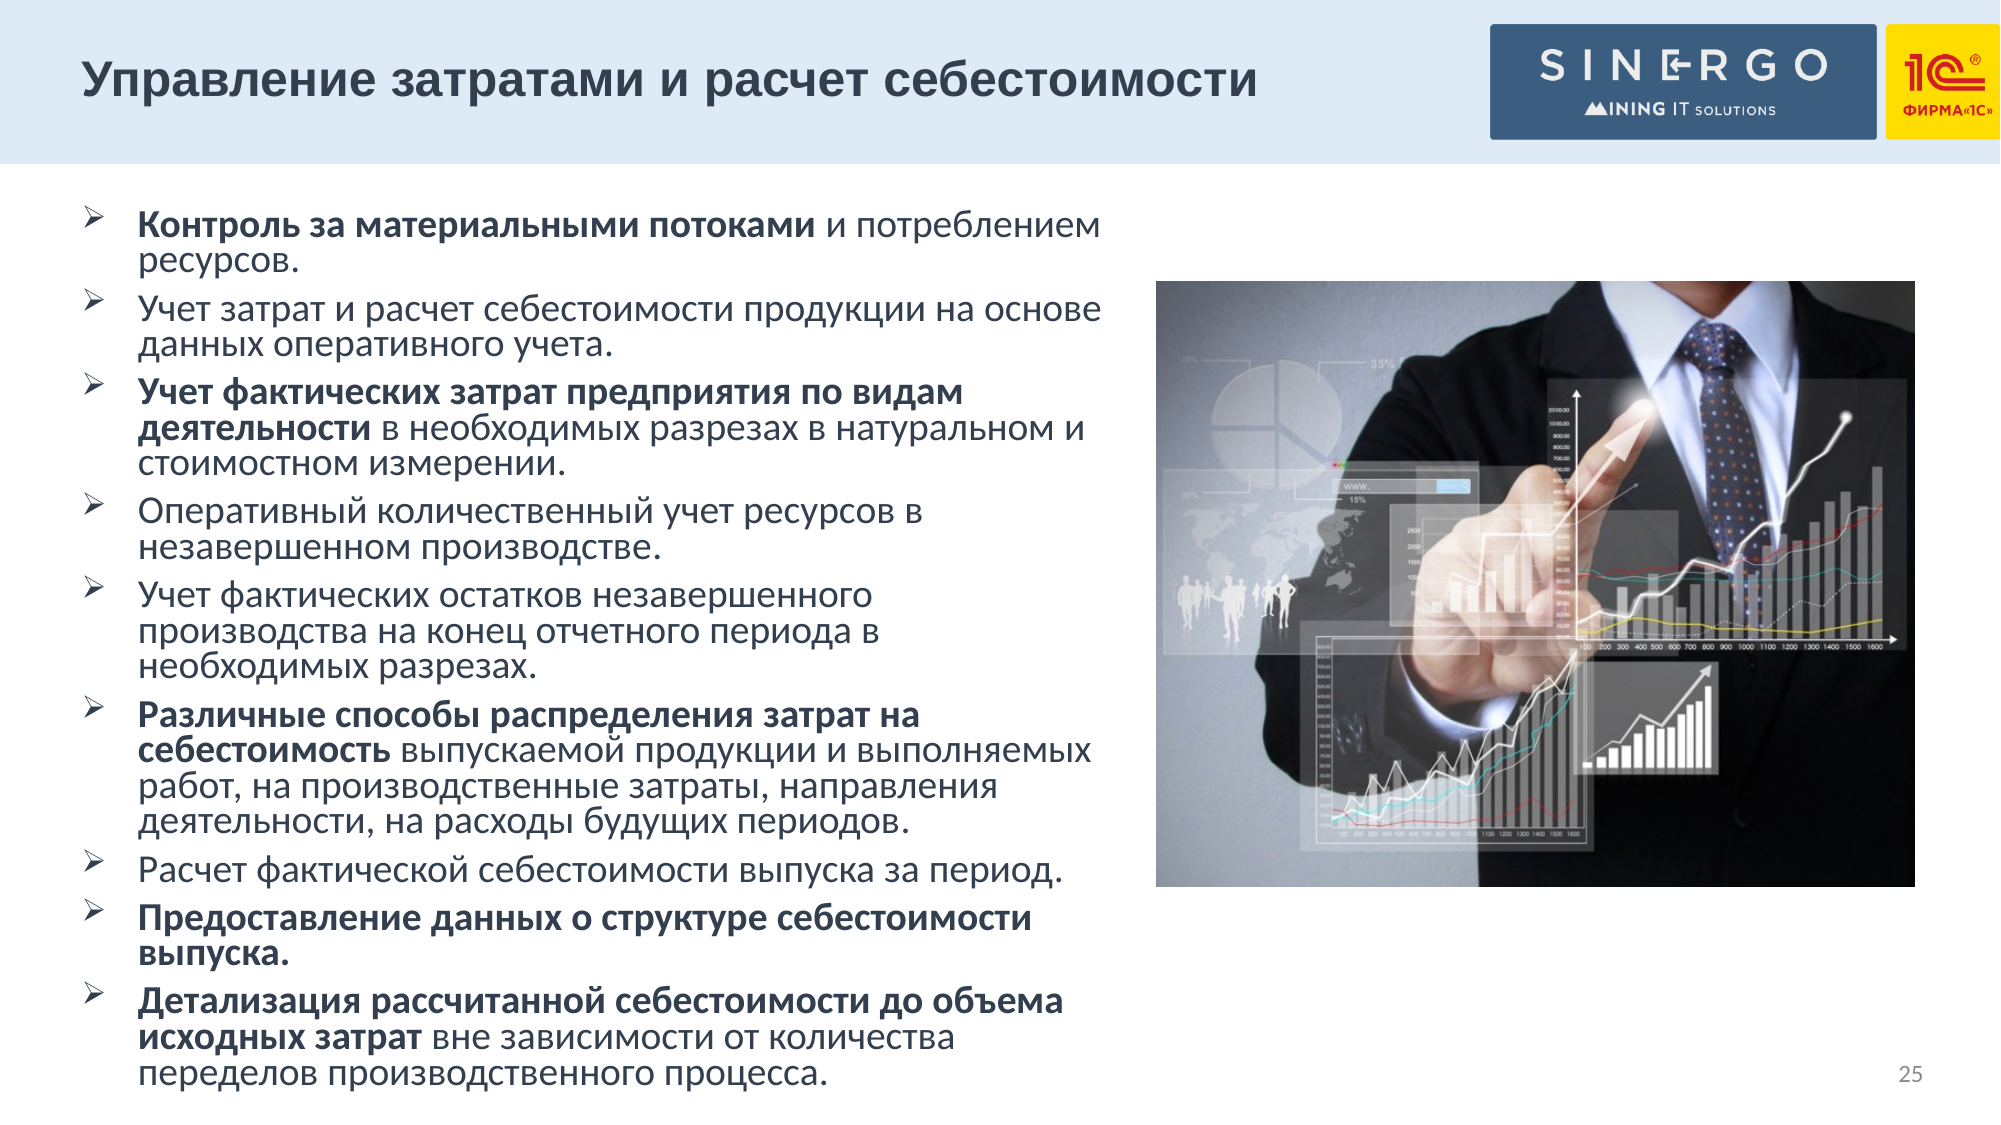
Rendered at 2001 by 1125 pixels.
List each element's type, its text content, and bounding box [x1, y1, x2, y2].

slide_number 25 [1488, 1042, 1939, 1103]
title Управление затратами и расчет себестоимости [66, 21, 1344, 139]
list Контроль за материальными потоками и потреблением ресурсов. Учет затрат и расчет себестоимости продукции на основе данных оперативного учета. Учет фактических затрат предприятия по видам деятельности в необходимых разрезах в натуральном и стоимостном измерении. Оперативный количественный учет ресурсов в незавершенном производстве. Учет фактических остатков незавершенного производства на конец отчетного периода в необходимых разрезах. Различные способы распределения затрат на себестоимость выпускаемой продукции и выполняемых работ, на производственные затраты, направления деятельности, на расходы будущих периодов. Расчет фактической себестоимости выпуска за период. Предоставление данных о структуре себестоимости выпуска. Детализация рассчитанной себестоимости до объема исходных затрат вне зависимости от количества переделов производственного процесса. [66, 201, 1124, 1103]
picture [1156, 281, 1915, 887]
picture [1490, 24, 2000, 140]
